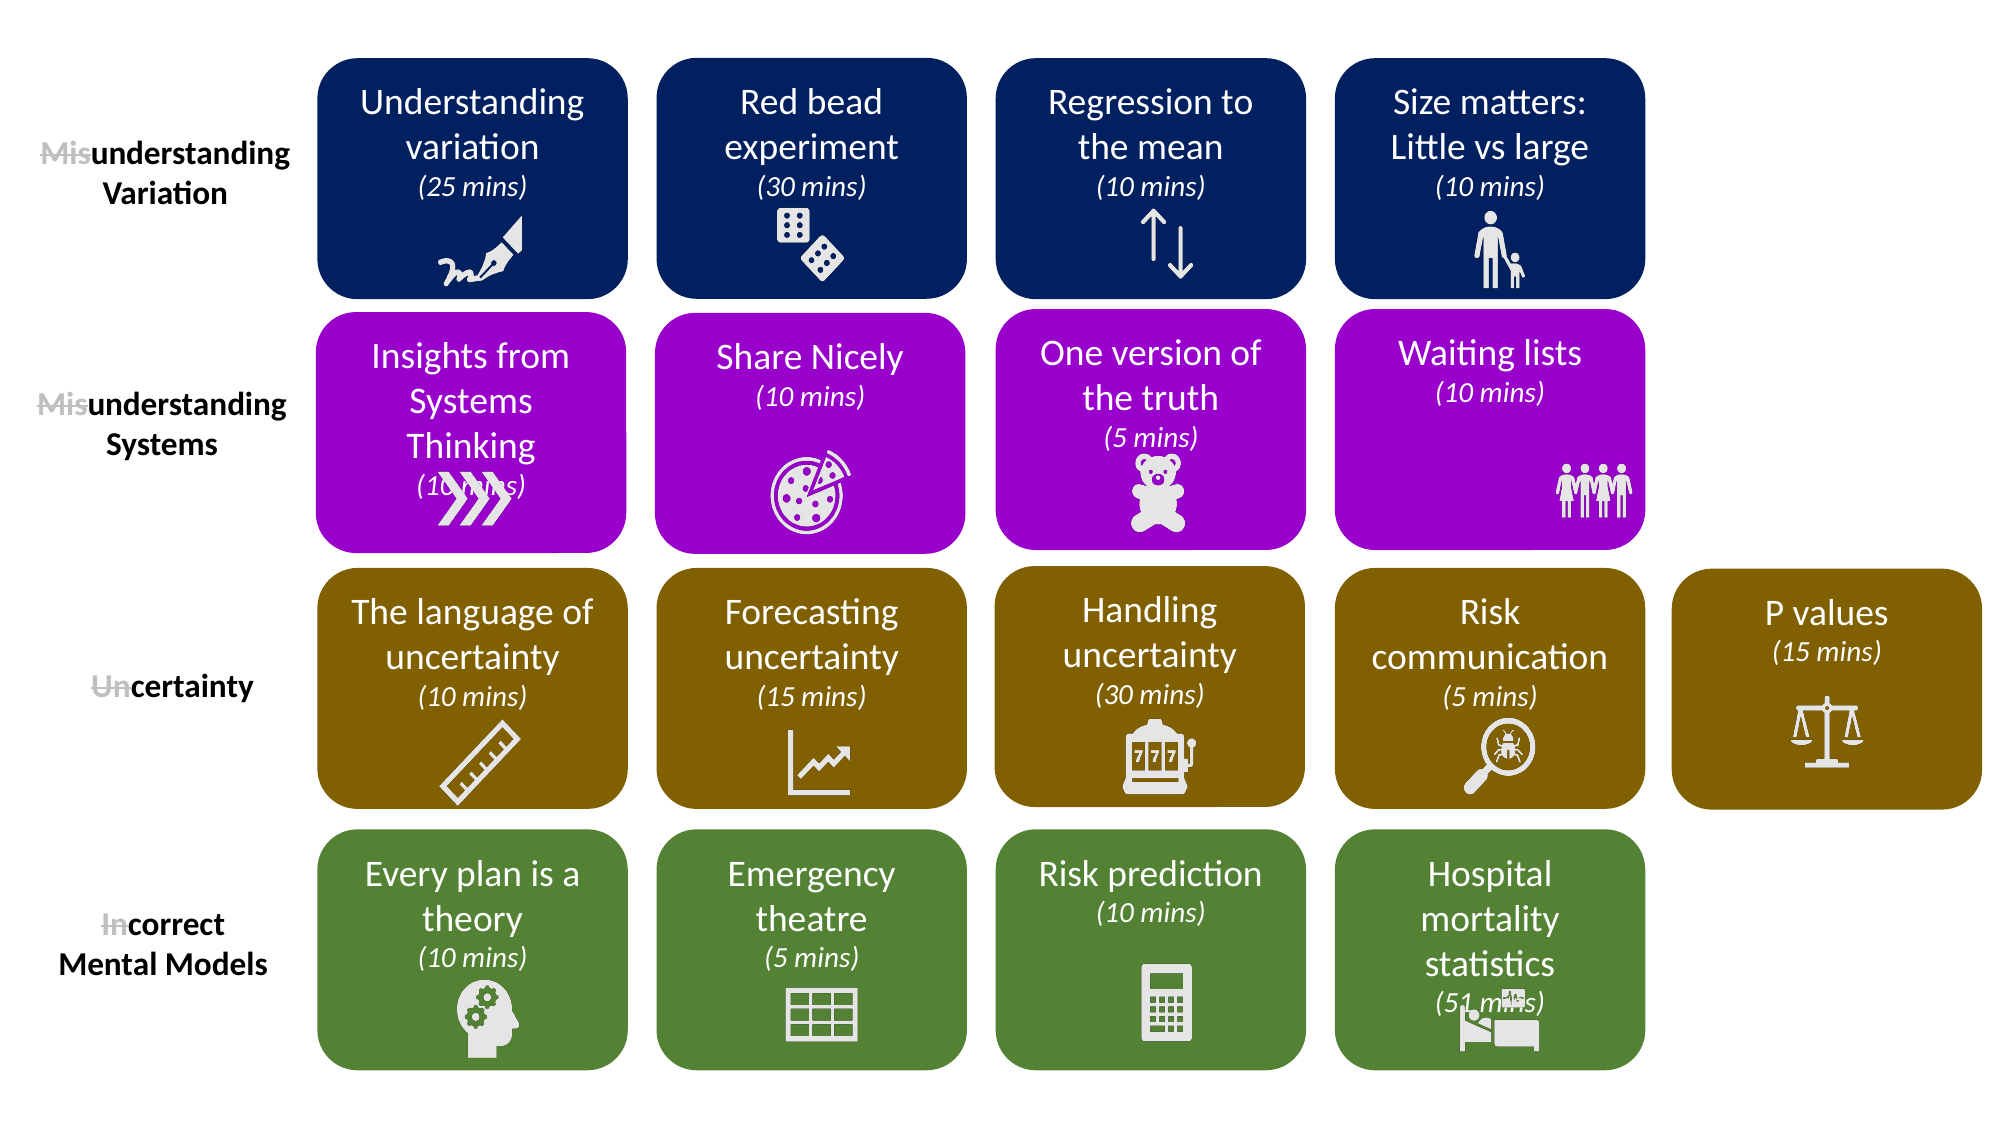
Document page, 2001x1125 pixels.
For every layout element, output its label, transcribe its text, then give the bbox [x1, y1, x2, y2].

picture [775, 716, 863, 809]
picture [1114, 710, 1202, 803]
text_box Red bead experiment (30 mins) [655, 56, 969, 300]
text_box Size matters: Little vs large (10 mins) [1333, 57, 1647, 301]
picture [1456, 203, 1543, 296]
picture [436, 716, 524, 809]
text_box One version of the truth (5 mins) [994, 308, 1308, 552]
text_box Risk prediction (10 mins) [994, 828, 1308, 1072]
picture [767, 446, 854, 539]
picture [430, 452, 518, 545]
text_box Incorrect Mental Models [13, 895, 314, 990]
text_box Uncertainty [50, 656, 296, 712]
picture [1783, 688, 1871, 775]
picture [1456, 974, 1543, 1067]
text_box Regression to the mean (10 mins) [994, 57, 1308, 301]
text_box Every plan is a theory (10 mins) [316, 828, 629, 1072]
text_box Understanding variation (25 mins) [316, 57, 629, 301]
picture [436, 205, 524, 298]
text_box P values (15 mins) [1670, 567, 1984, 811]
text_box Handling uncertainty (30 mins) [993, 565, 1307, 809]
picture [444, 974, 532, 1067]
text_box Hospital mortality statistics (51 mins) [1333, 828, 1647, 1072]
text_box Share Nicely (10 mins) [653, 311, 967, 555]
text_box Waiting lists (10 mins) [1333, 308, 1647, 552]
text_box The language of uncertainty (10 mins) [316, 566, 629, 810]
picture [778, 968, 865, 1061]
text_box Emergency theatre (5 mins) [655, 828, 969, 1072]
text_box Insights from Systems Thinking (10 mins) [314, 311, 628, 555]
picture [1131, 205, 1203, 282]
picture [1123, 956, 1210, 1049]
picture [767, 198, 854, 292]
text_box Forecasting uncertainty (15 mins) [655, 566, 969, 810]
text_box Misunderstanding Variation [21, 124, 309, 219]
picture [1456, 710, 1543, 803]
picture [1114, 446, 1202, 539]
text_box Risk communication (5 mins) [1333, 566, 1647, 810]
picture [1550, 444, 1638, 537]
text_box Misunderstanding Systems [8, 374, 316, 470]
